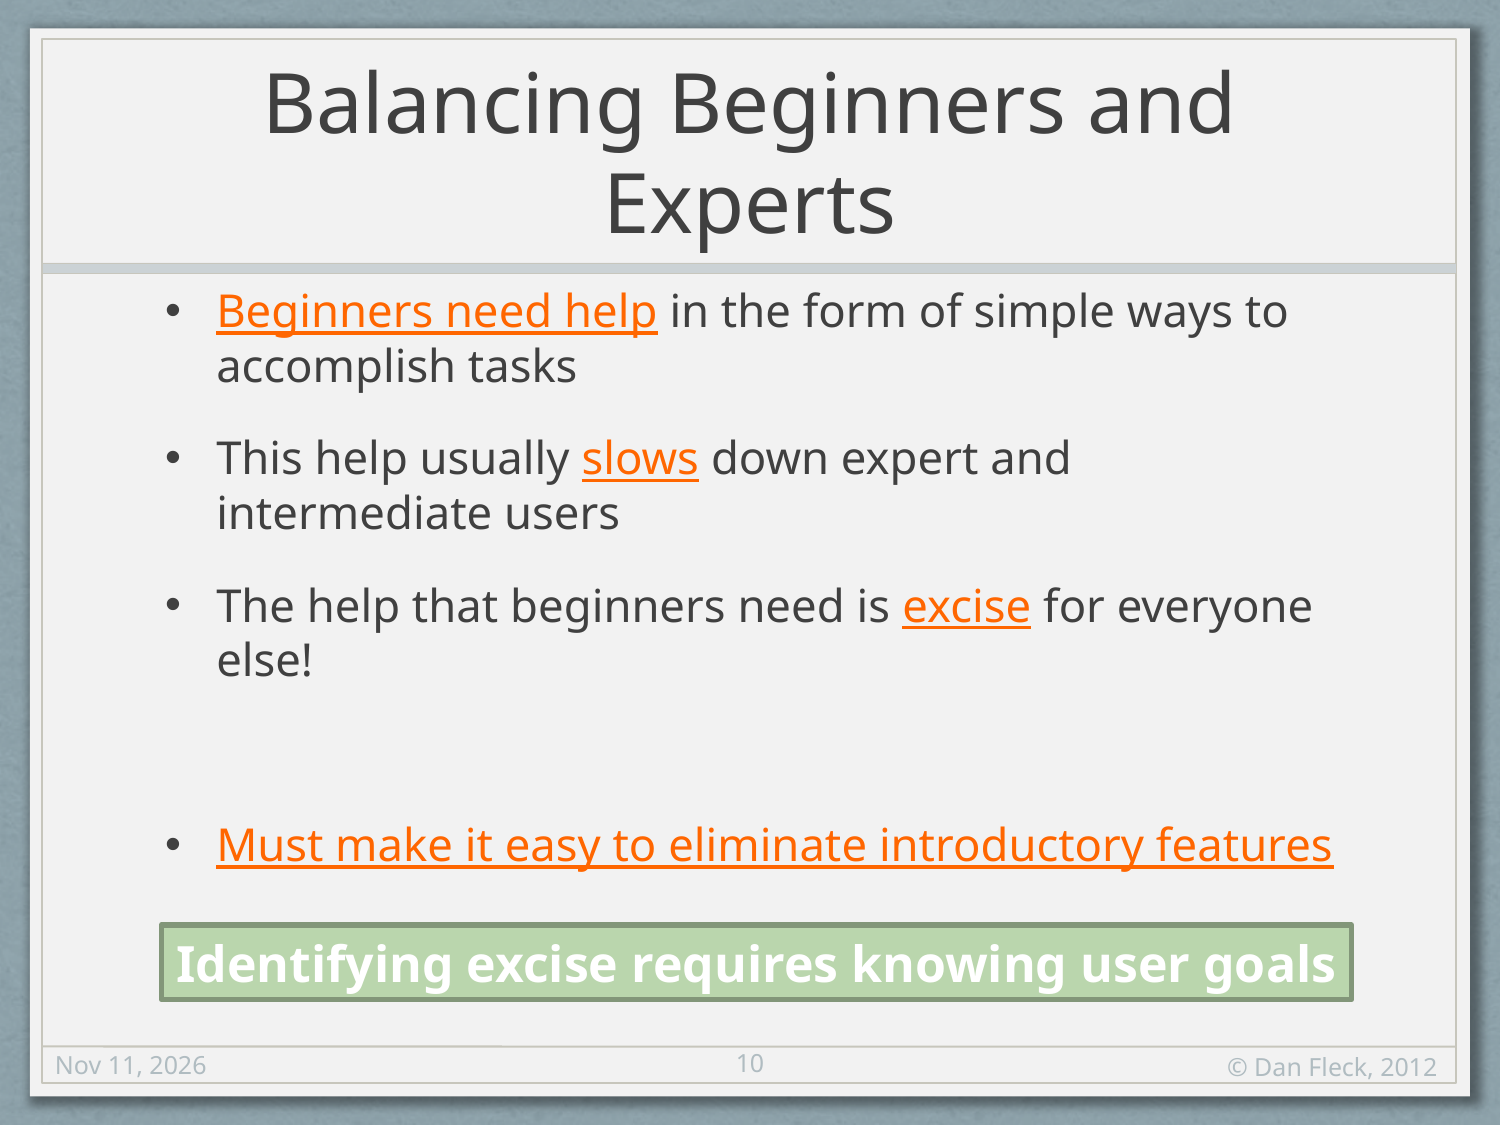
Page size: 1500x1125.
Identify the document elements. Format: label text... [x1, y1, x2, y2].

list Beginners need help in the form of simple ways to accomplish tasks This help usually slows down expert and intermediate users The help that beginners need is excise for everyone else! Must make it easy to eliminate introductory features [150, 275, 1355, 920]
slide_number 3-Oct-12 [39, 1045, 390, 1088]
text_box Identifying excise requires knowing user goals [159, 922, 1354, 1002]
slide_number 10 [687, 1042, 813, 1088]
title Balancing Beginners and Experts [147, 40, 1353, 260]
footer © Dan Fleck, 2012 [977, 1045, 1453, 1088]
